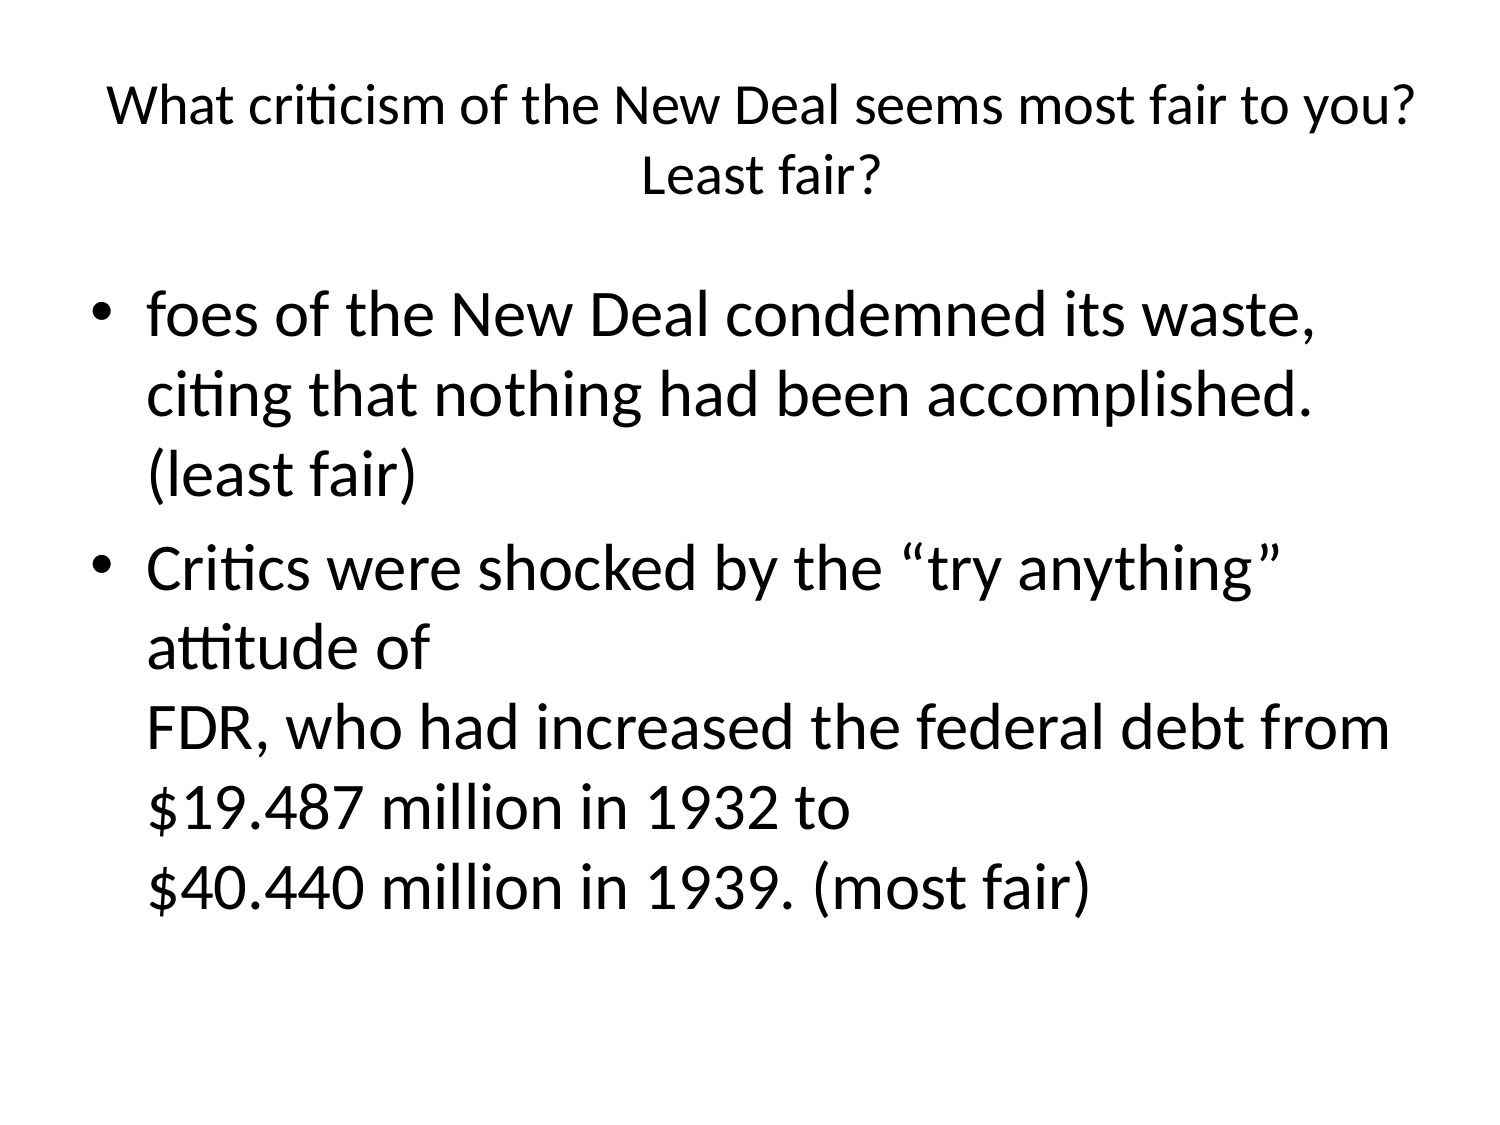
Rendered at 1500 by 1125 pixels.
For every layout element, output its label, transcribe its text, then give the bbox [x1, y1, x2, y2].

title What criticism of the New Deal seems most fair to you? Least fair? [87, 112, 1438, 300]
list foes of the New Deal condemned its waste, citing that nothing had been accomplished. (least fair) Critics were shocked by the “try anything” attitude of FDR, who had increased the federal debt from $19.487 million in 1932 to $40.440 million in 1939. (most fair) [75, 262, 1425, 1005]
